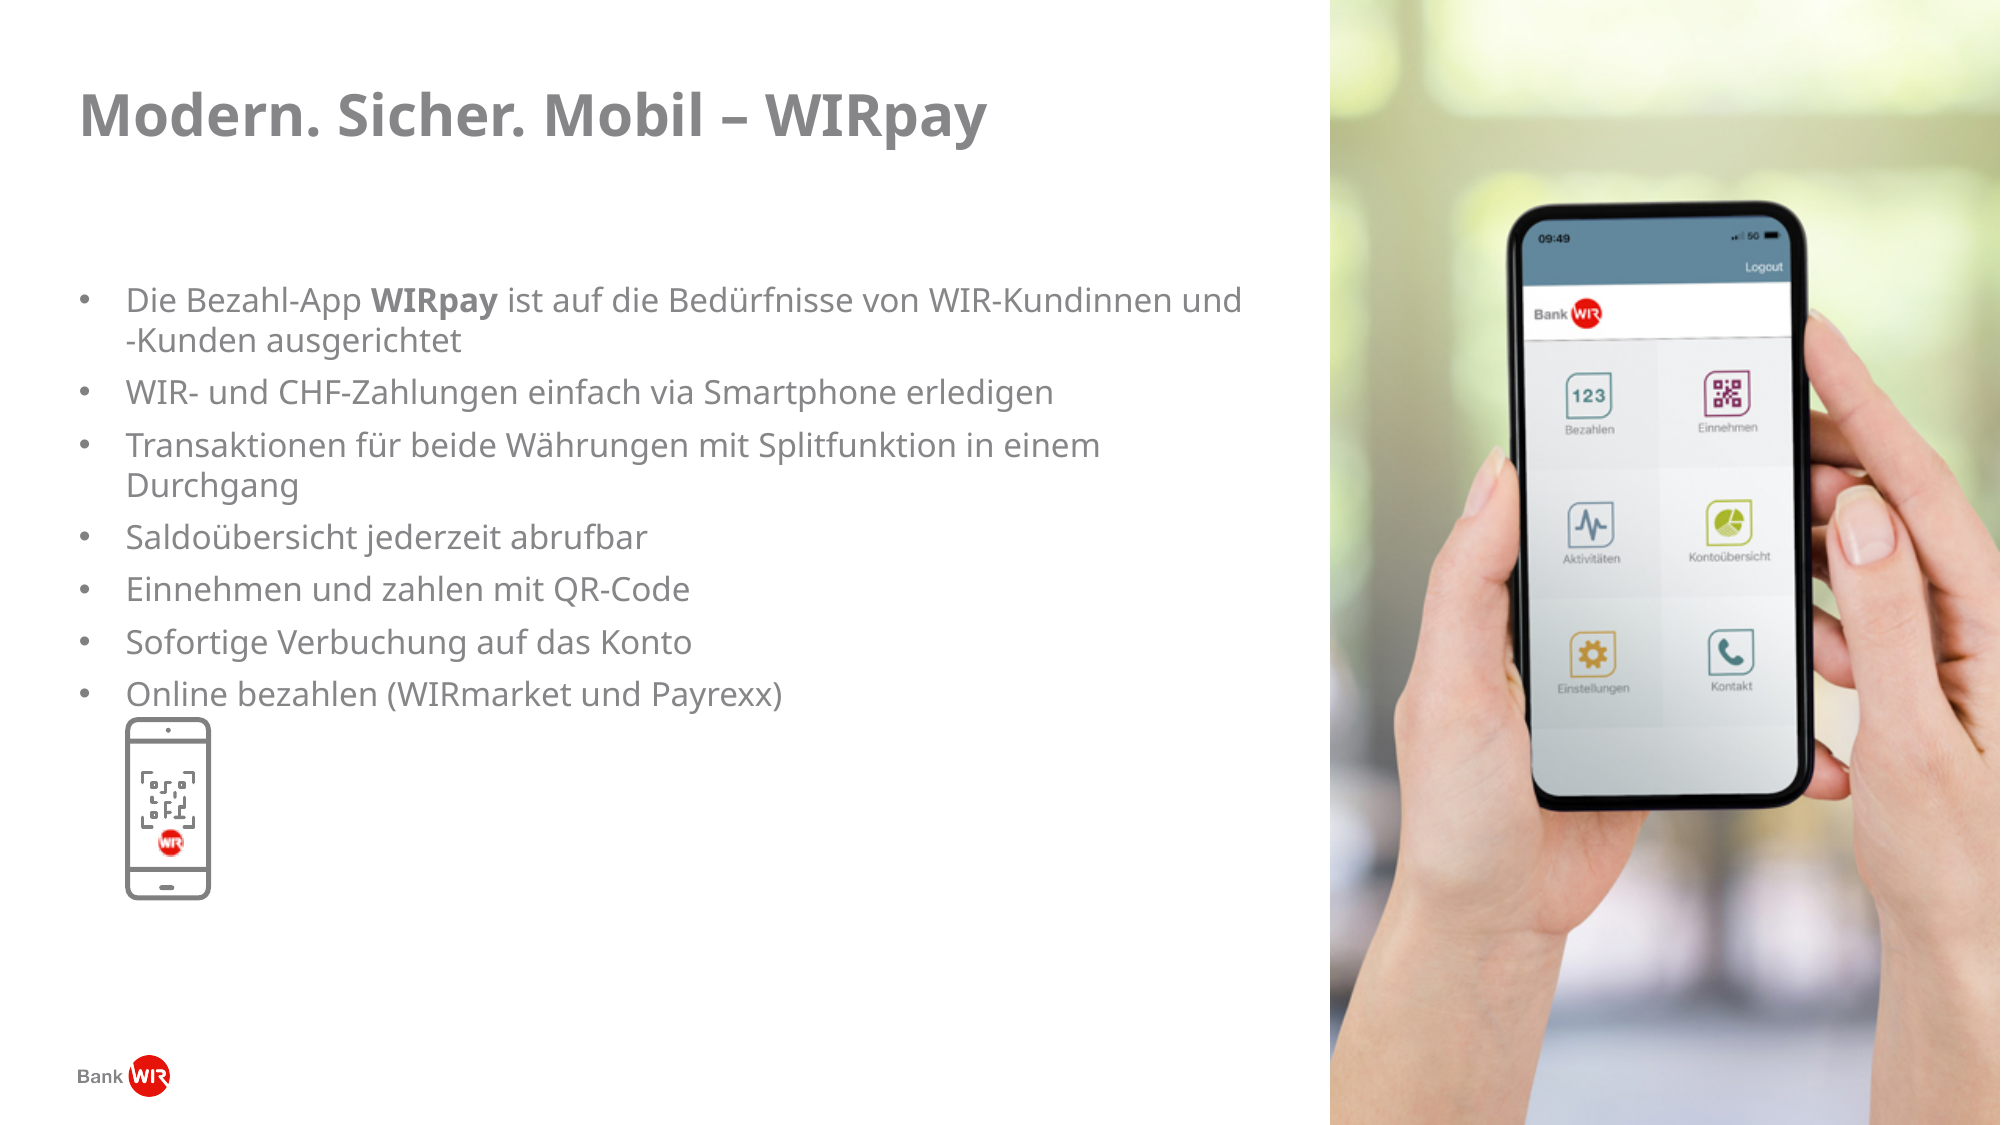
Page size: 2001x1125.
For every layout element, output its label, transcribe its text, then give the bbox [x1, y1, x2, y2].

picture [1330, 0, 2000, 1125]
list Die Bezahl-App WIRpay ist auf die Bedürfnisse von WIR-Kundinnen und -Kunden ausgerichtet WIR- und CHF-Zahlungen einfach via Smartphone erledigen Transaktionen für beide Währungen mit Splitfunktion in einem Durchgang Saldoübersicht jederzeit abrufbar Einnehmen und zahlen mit QR-Code Sofortige Verbuchung auf das Konto Online bezahlen (WIRmarket und Payrexx) [78, 278, 1284, 1024]
title Modern. Sicher. Mobil – WIRpay [78, 78, 1284, 209]
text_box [113, 706, 229, 918]
picture [78, 1055, 170, 1097]
